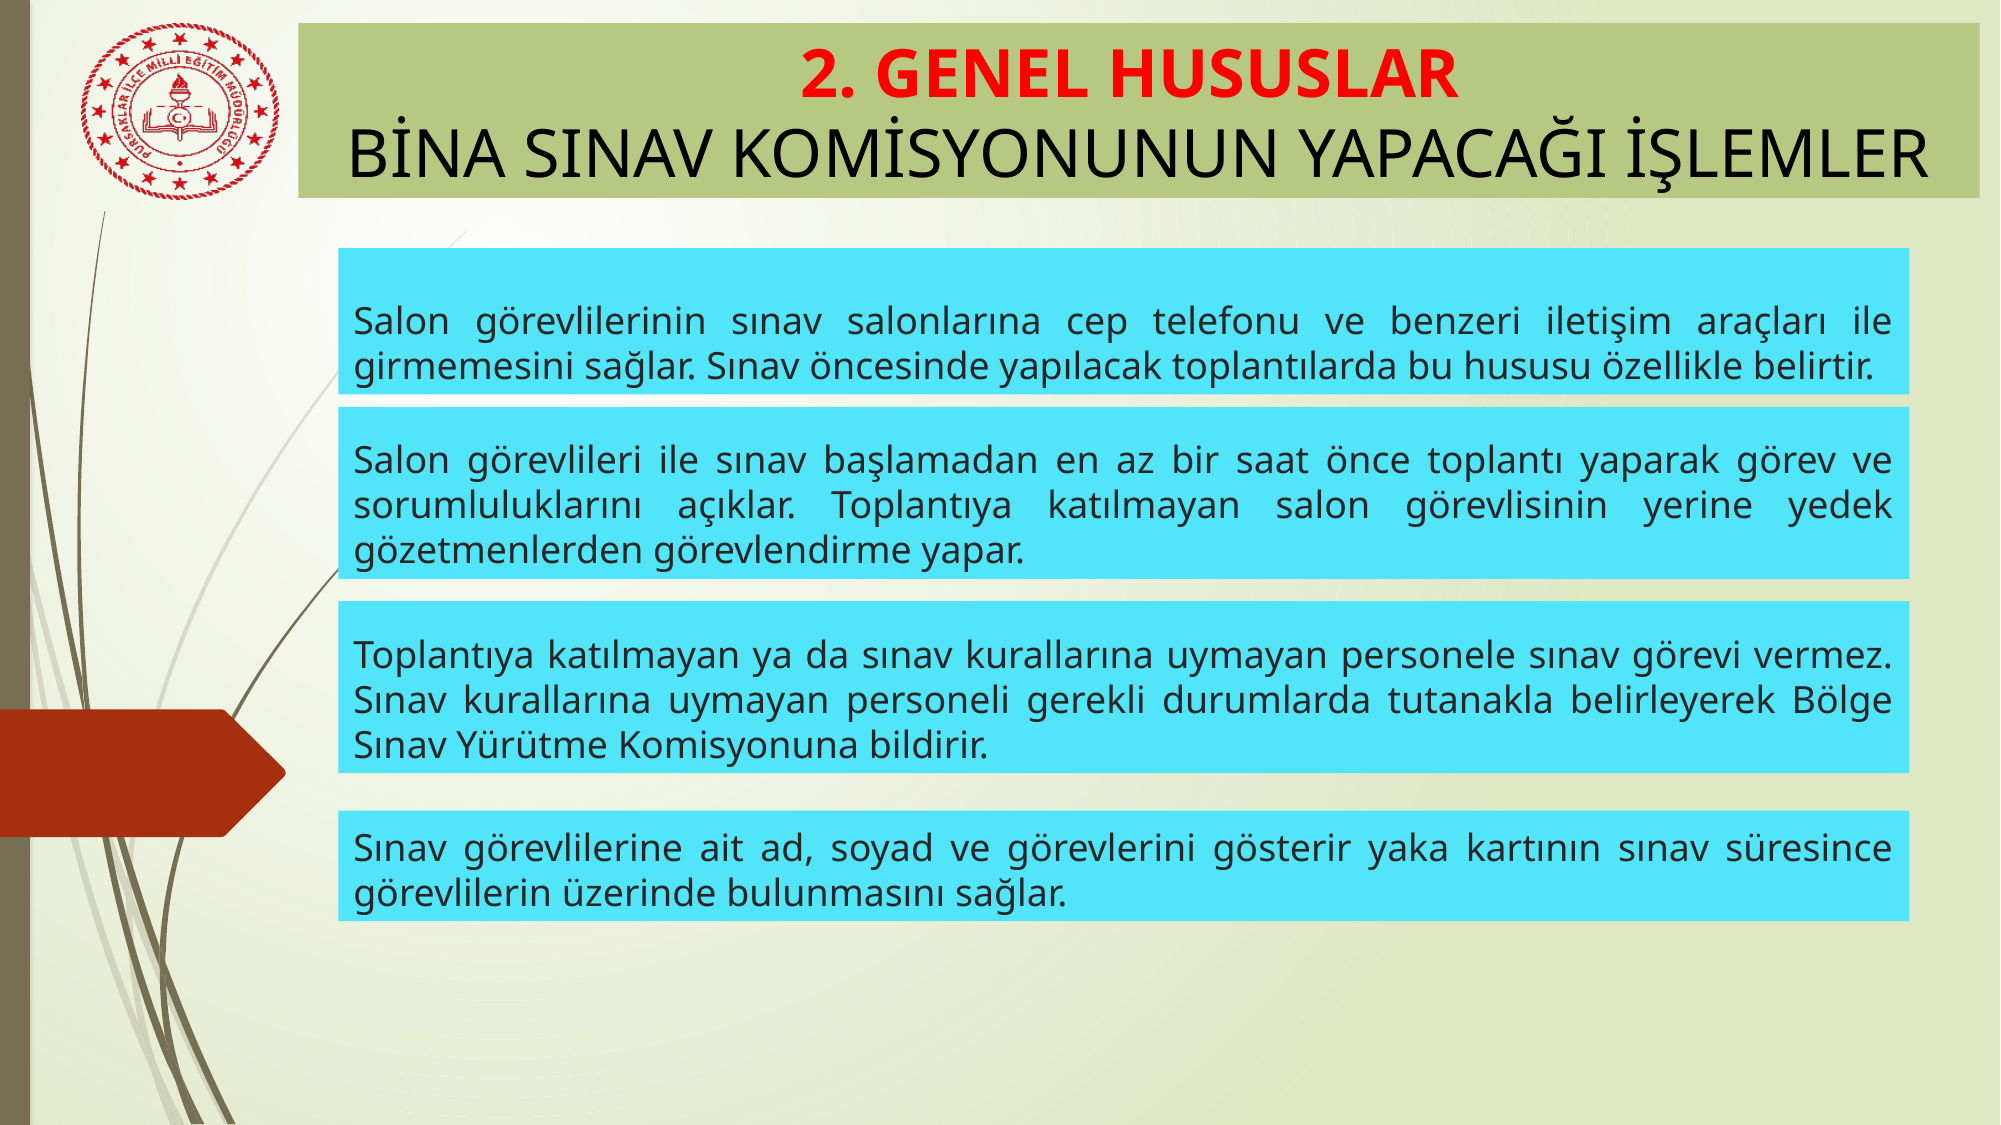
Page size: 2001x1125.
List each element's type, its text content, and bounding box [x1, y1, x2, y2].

text_box Toplantıya katılmayan ya da sınav kurallarına uymayan personele sınav görevi vermez. Sınav kurallarına uymayan personeli gerekli durumlarda tutanakla belirleyerek Bölge Sınav Yürütme Komisyonuna bildirir. [338, 601, 1910, 774]
text_box Salon görevlilerinin sınav salonlarına cep telefonu ve benzeri iletişim araçları ile girmemesini sağlar. Sınav öncesinde yapılacak toplantılarda bu hususu özellikle belirtir. [338, 248, 1910, 395]
picture [80, 22, 279, 201]
text_box Sınav görevlilerine ait ad, soyad ve görevlerini gösterir yaka kartının sınav süresince görevlilerin üzerinde bulunmasını sağlar. [338, 810, 1910, 922]
text_box Salon görevlileri ile sınav başlamadan en az bir saat önce toplantı yaparak görev ve sorumluluklarını açıklar. Toplantıya katılmayan salon görevlisinin yerine yedek gözetmenlerden görevlendirme yapar. [338, 406, 1910, 579]
text_box 2. GENEL HUSUSLAR BİNA SINAV KOMİSYONUNUN YAPACAĞI İŞLEMLER [298, 23, 1980, 198]
